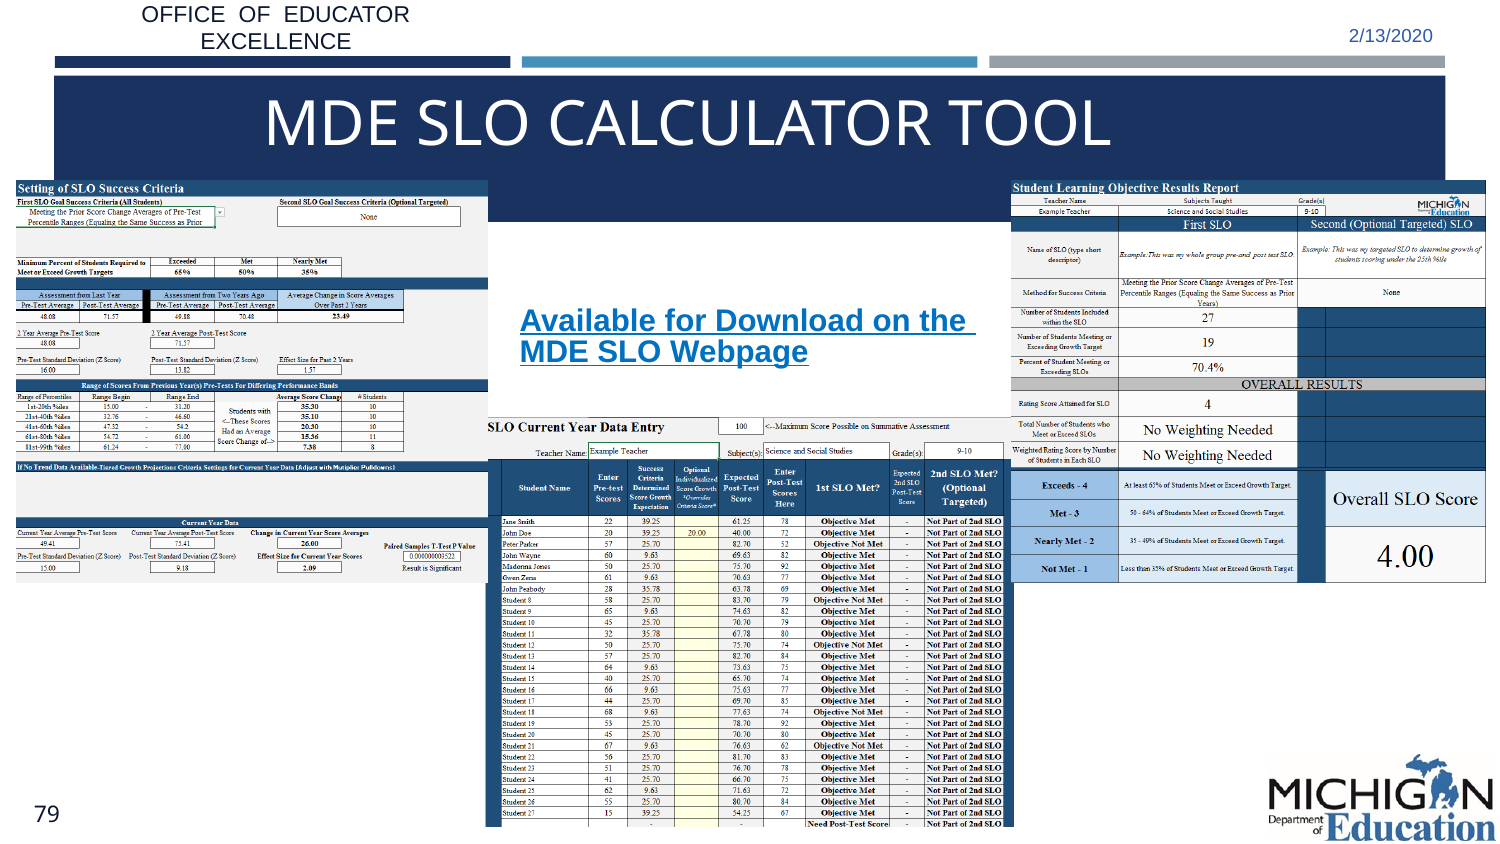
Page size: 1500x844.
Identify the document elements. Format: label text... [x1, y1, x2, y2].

text_box Available for Download on the MDE SLO Webpage [508, 294, 1006, 382]
picture [1269, 754, 1496, 841]
picture [16, 180, 1486, 827]
slide_number ‹#› [0, 787, 72, 844]
title MDE SLO CALCULATOR TOOL [251, 56, 1500, 164]
